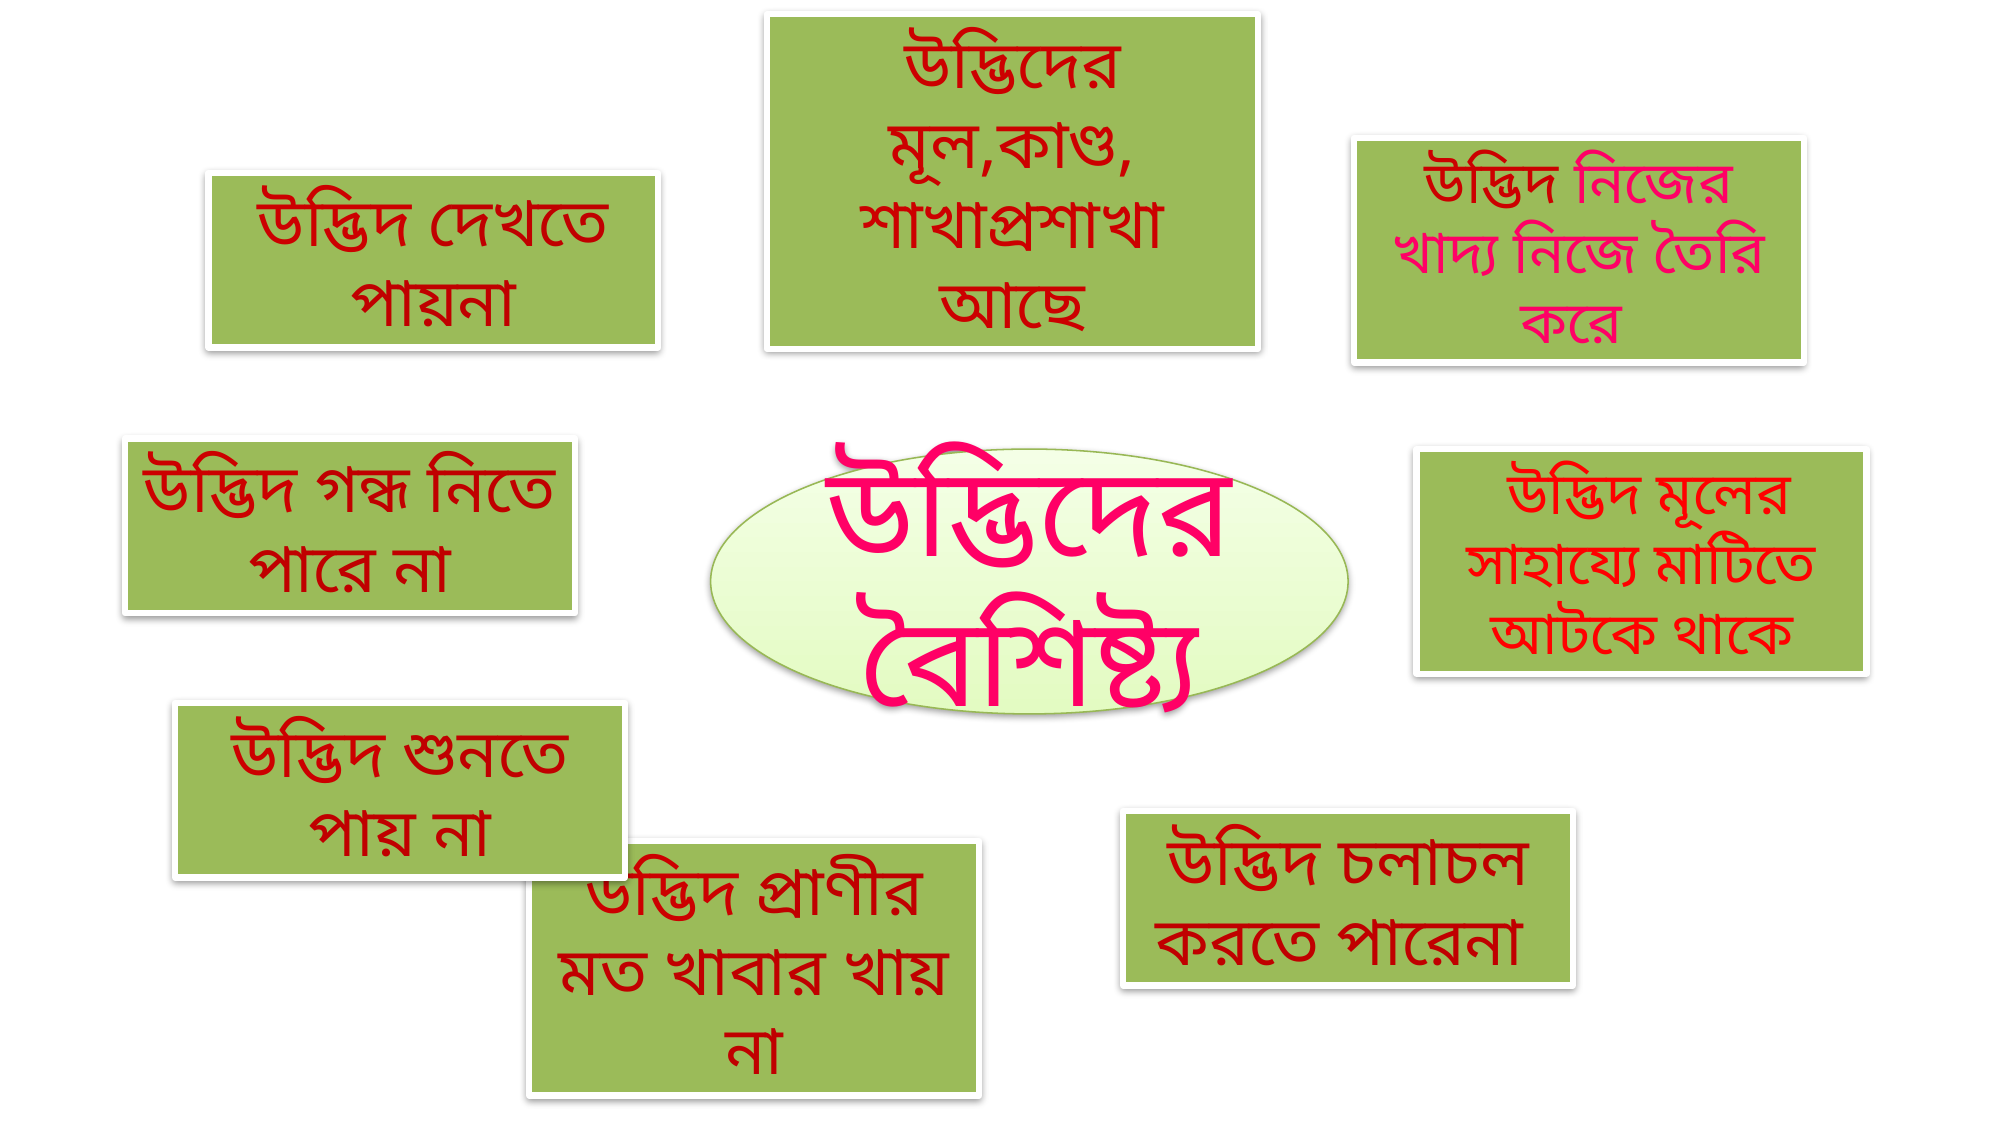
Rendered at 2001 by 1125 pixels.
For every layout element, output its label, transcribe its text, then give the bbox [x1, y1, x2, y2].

text_box উদ্ভিদ প্রাণীর মত খাবার খায় না [526, 838, 982, 1099]
text_box উদ্ভিদ শুনতে পায় না [172, 700, 628, 881]
text_box উদ্ভিদ দেখতে পায়না [205, 170, 661, 351]
text_box উদ্ভিদ গন্ধ নিতে পারে না [122, 435, 578, 616]
text_box উদ্ভিদ চলাচল করতে পারেনা [1120, 808, 1576, 989]
text_box উদ্ভিদের বৈশিষ্ট্য [709, 448, 1349, 715]
text_box উদ্ভিদ নিজের খাদ্য নিজে তৈরি করে [1351, 135, 1807, 366]
text_box উদ্ভিদ মূলের সাহায্যে মাটিতে আটকে থাকে [1413, 446, 1870, 677]
text_box উদ্ভিদের মূল,কাণ্ড, শাখাপ্রশাখা আছে [764, 11, 1261, 352]
